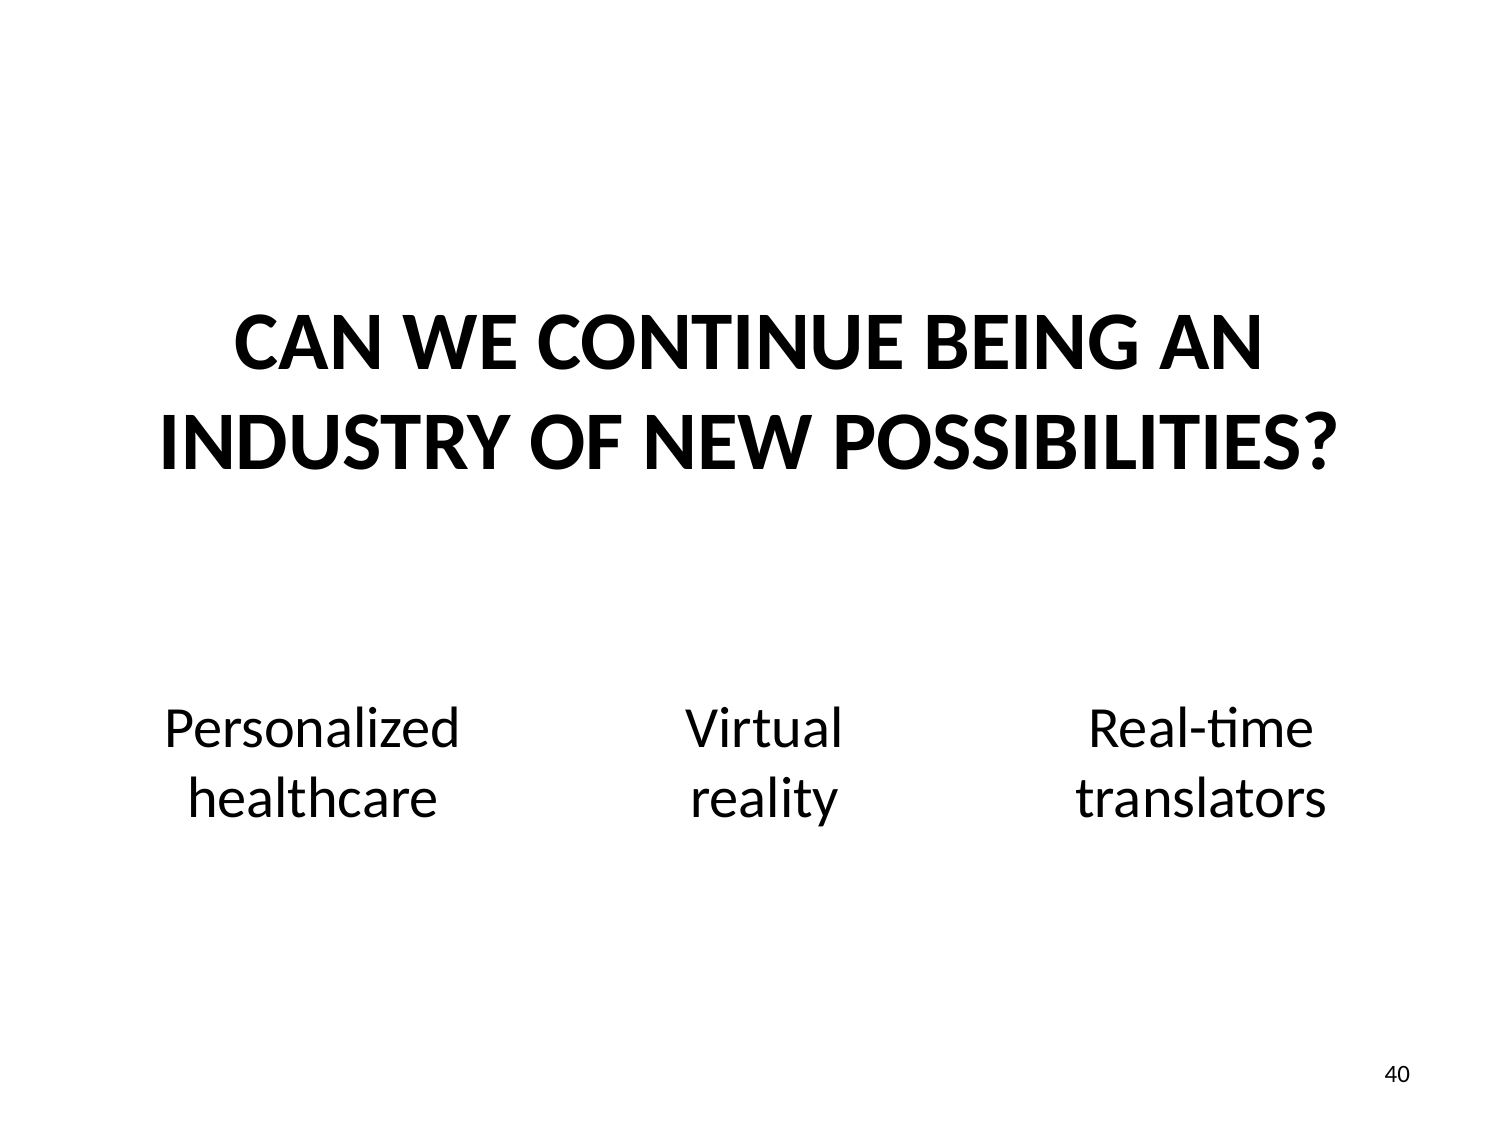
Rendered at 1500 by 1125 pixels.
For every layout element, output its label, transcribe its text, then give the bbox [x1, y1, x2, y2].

title Can we continue being an industry of new possibilities? [112, 278, 1388, 537]
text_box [161, 687, 1339, 830]
slide_number 40 [1074, 1042, 1425, 1103]
